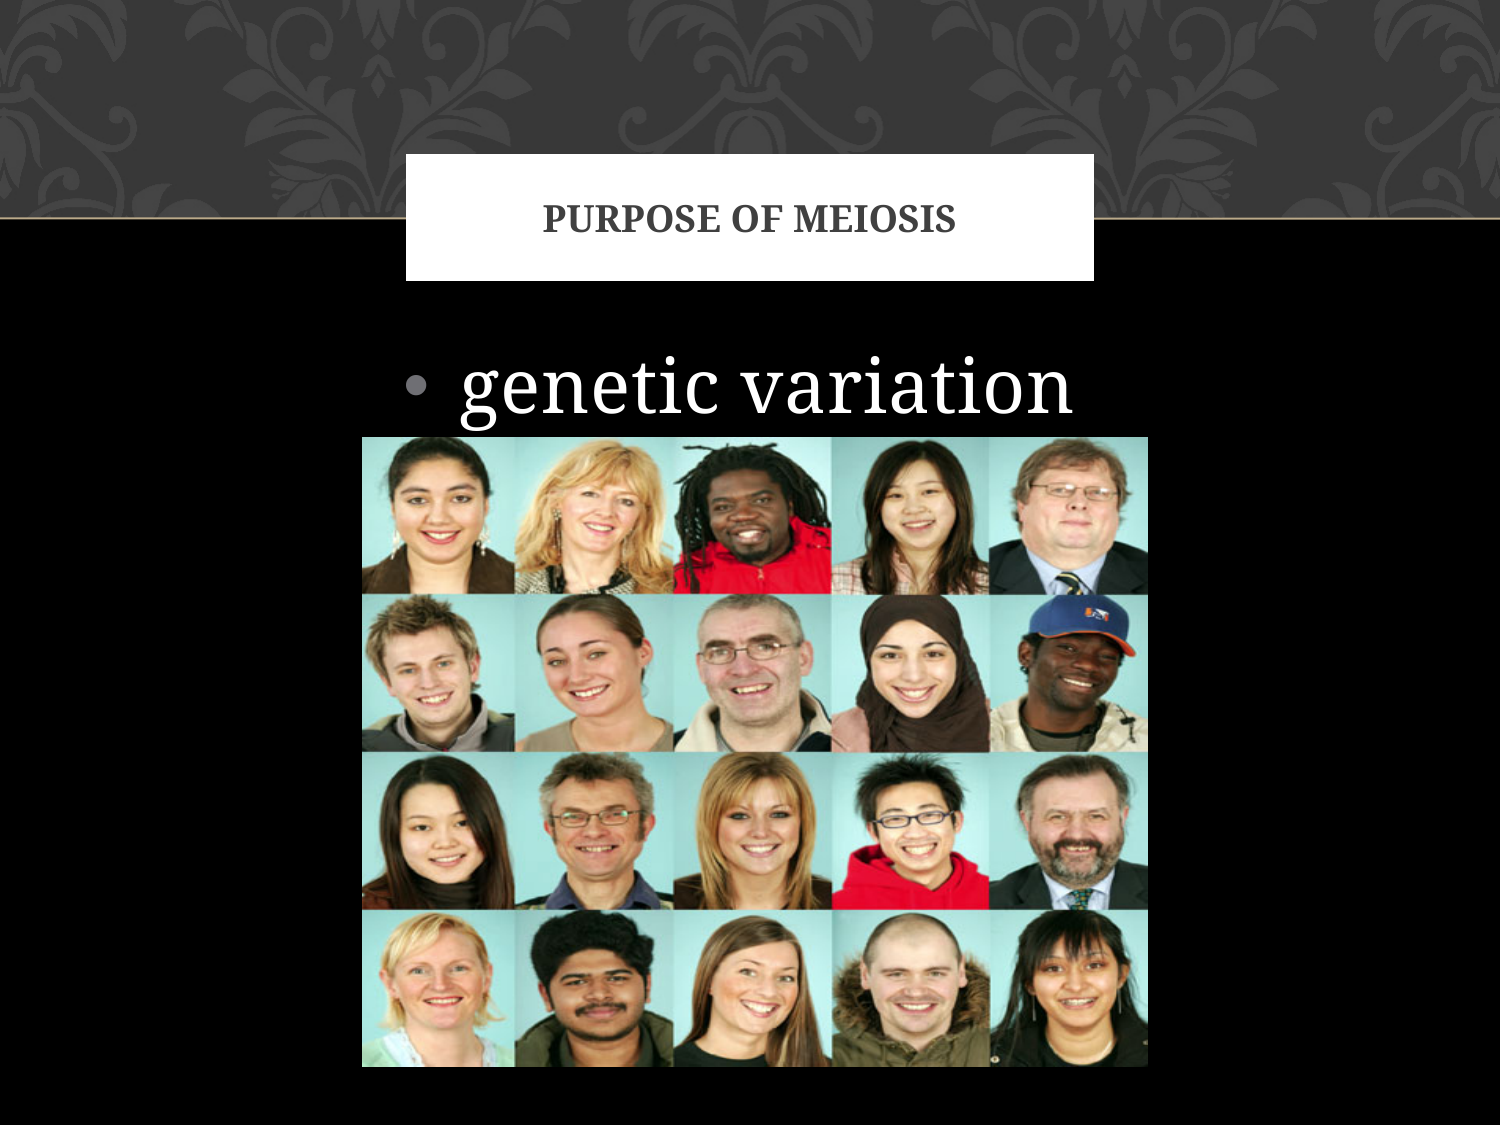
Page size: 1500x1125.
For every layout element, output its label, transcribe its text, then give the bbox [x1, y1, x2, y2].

picture [362, 437, 1148, 1067]
list genetic variation [75, 331, 1425, 1000]
title Purpose of Meiosis [406, 154, 1094, 281]
